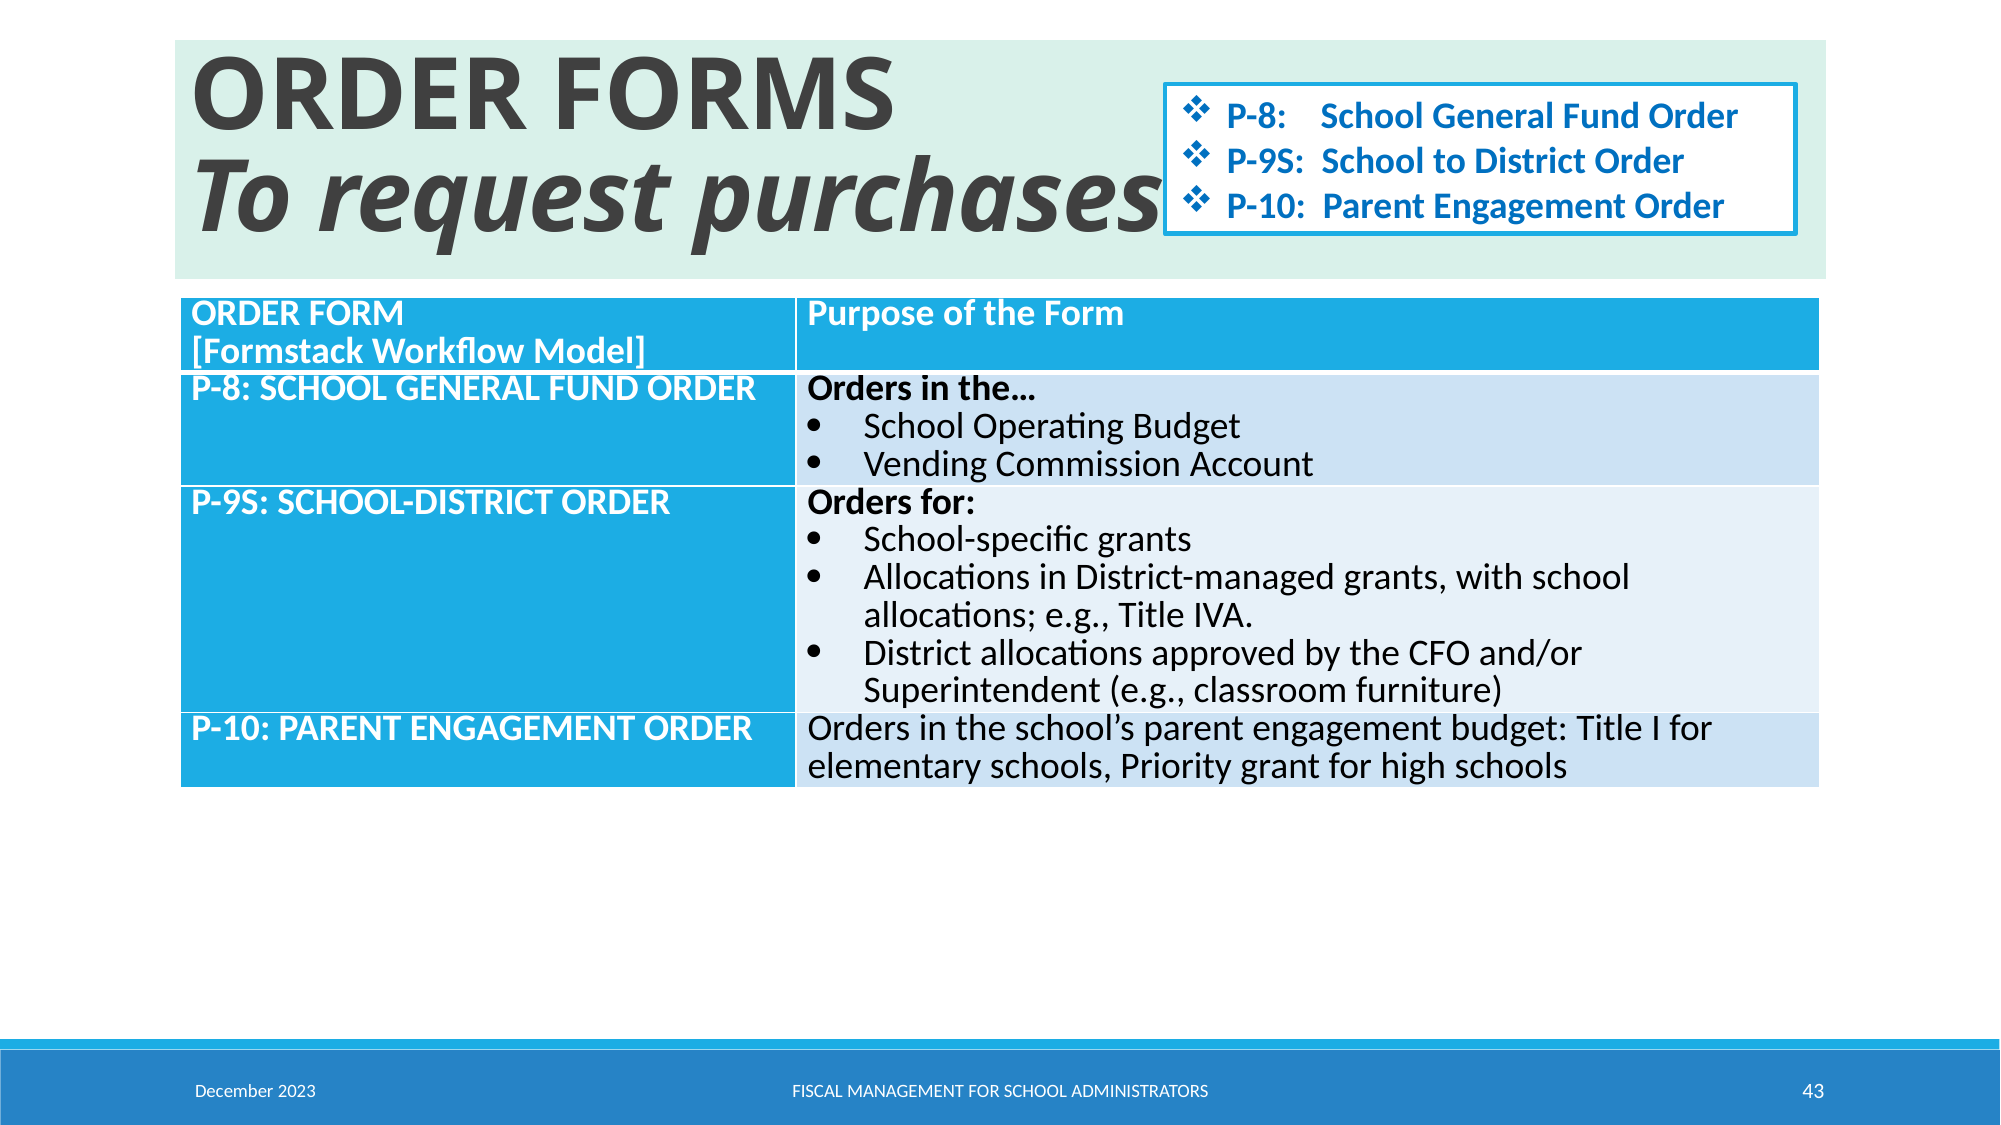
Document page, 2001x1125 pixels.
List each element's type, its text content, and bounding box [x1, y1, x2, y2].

text_box ORDER FORMS To request purchases [175, 40, 1826, 279]
text_box P-8: School General Fund Order P-9S: School to District Order P-10: Parent Engagement Order [1164, 83, 1797, 235]
table_cell Orders in the… School Operating Budget Vending Commission Account [797, 375, 1819, 485]
table_cell Orders in the school’s parent engagement budget: Title I for elementary schools, Priority grant for high schools [797, 713, 1819, 787]
table_cell Orders for: School-specific grants Allocations in District-managed grants, with school allocations; e.g., Title IVA. District allocations approved by the CFO and/or Superintendent (e.g., classroom furniture) [797, 487, 1819, 712]
table_header ORDER FORM [Formstack Workflow Model] [181, 298, 795, 370]
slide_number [180, 1059, 586, 1120]
footer Fiscal Management for School Administrators [604, 1059, 1396, 1120]
table_cell P-8: SCHOOL GENERAL FUND ORDER [181, 375, 795, 485]
table_cell P-9S: SCHOOL-DISTRICT ORDER [181, 487, 795, 712]
table_header Purpose of the Form [797, 298, 1819, 370]
table_cell P-10: PARENT ENGAGEMENT ORDER [181, 713, 795, 787]
slide_number 43 [1624, 1059, 1840, 1120]
